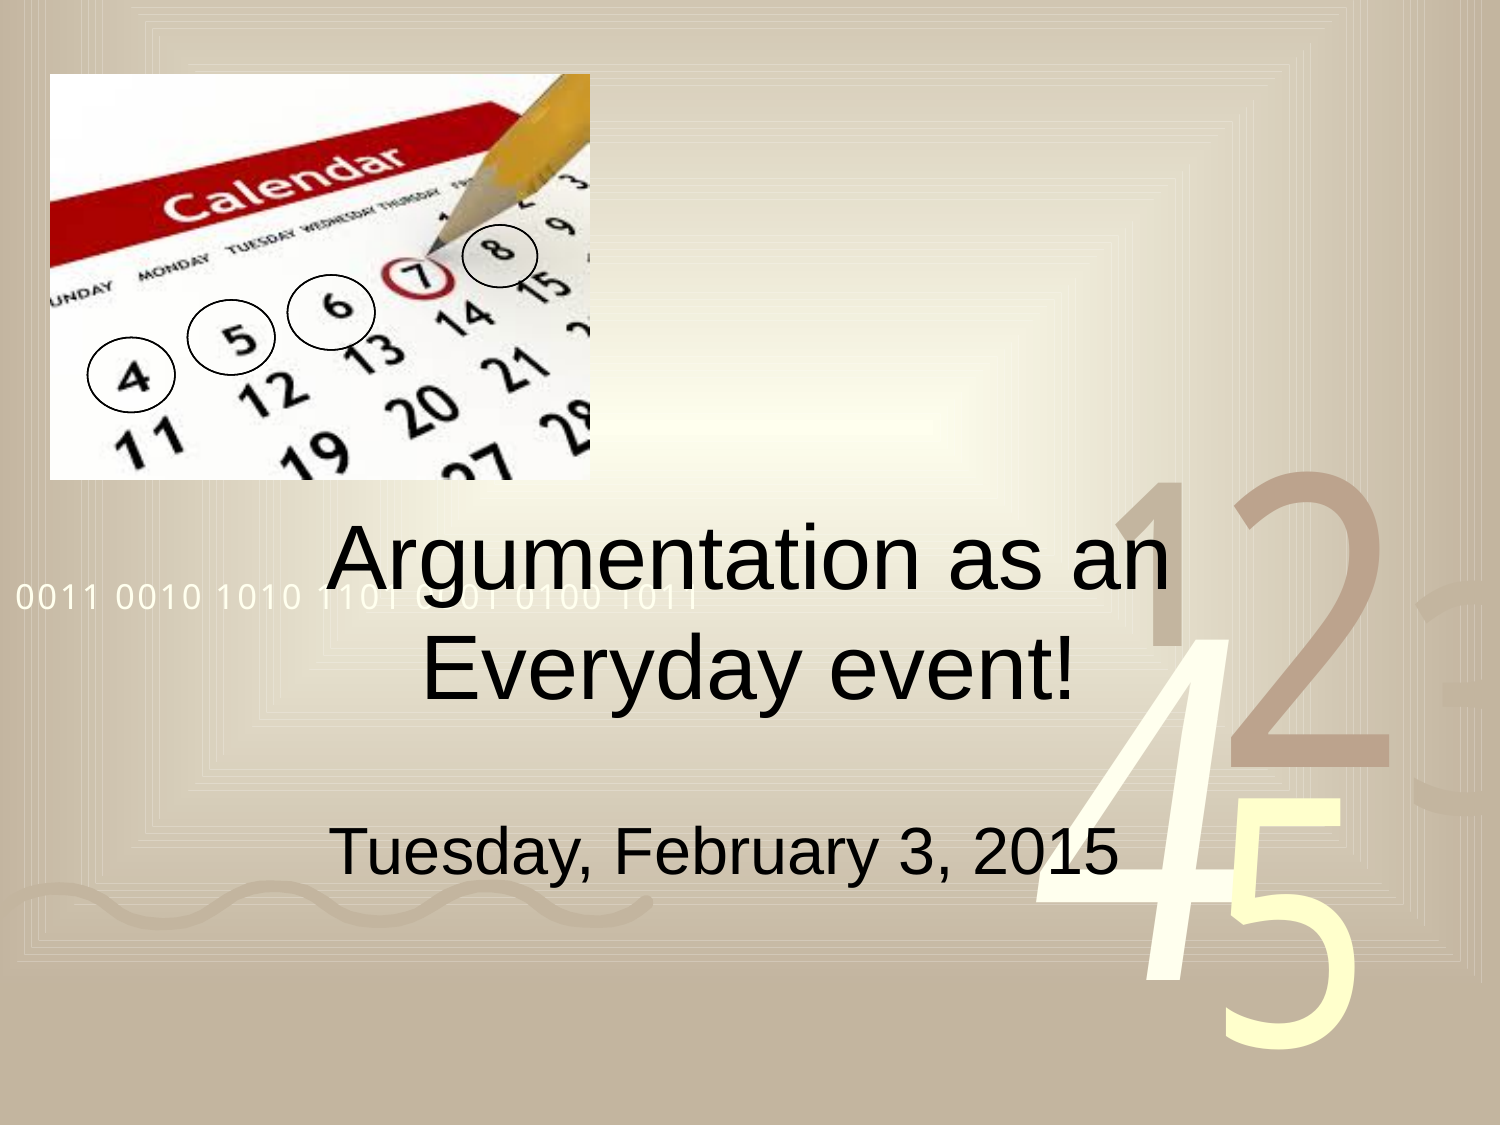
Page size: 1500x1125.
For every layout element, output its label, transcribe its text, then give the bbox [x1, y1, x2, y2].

title Argumentation as an Everyday event! [112, 537, 1388, 725]
subtitle Tuesday, February 3, 2015 [200, 800, 1250, 1088]
picture [49, 74, 590, 480]
